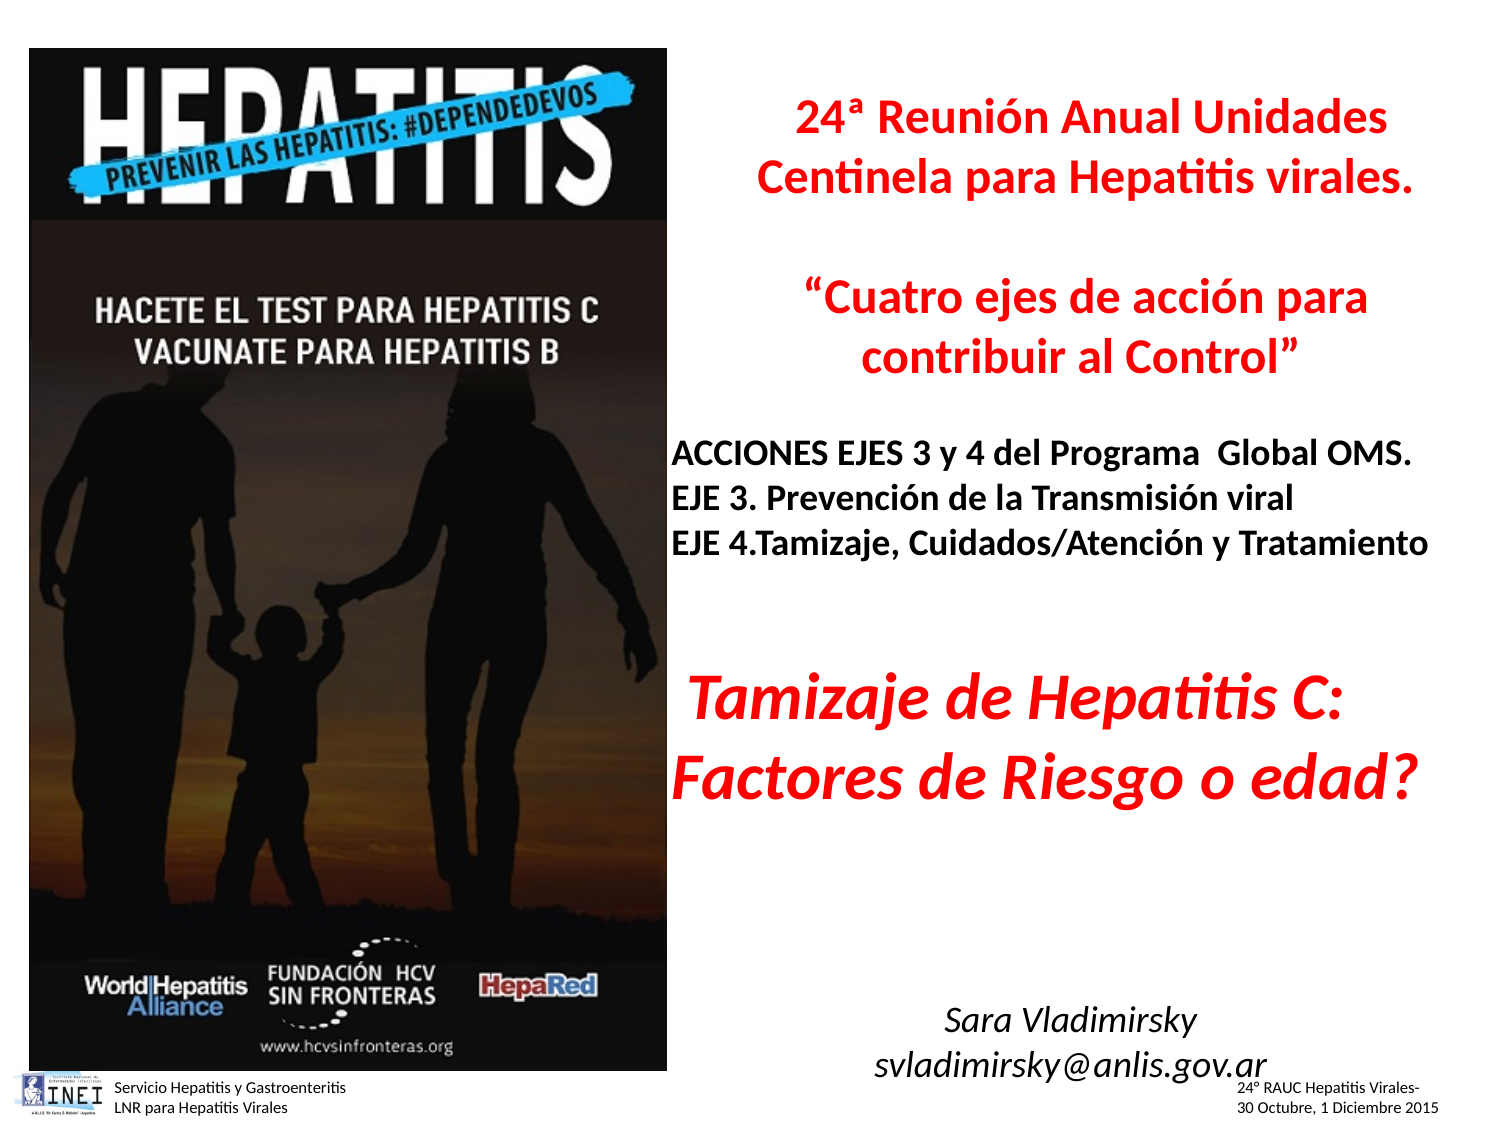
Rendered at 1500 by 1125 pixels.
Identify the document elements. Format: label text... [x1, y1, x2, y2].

text_box ACCIONES EJES 3 y 4 del Programa Global OMS. EJE 3. Prevención de la Transmisión viral EJE 4.Tamizaje, Cuidados/Atención y Tratamiento Tamizaje de Hepatitis C: Factores de Riesgo o edad? [673, 420, 1485, 821]
picture [13, 48, 668, 1115]
text_box Sara Vladimirsky svladimirsky@anlis.gov.ar [718, 987, 1424, 1093]
text_box 24ª Reunión Anual Unidades Centinela para Hepatitis virales. “Cuatro ejes de acción para contribuir al Control” [718, 30, 1454, 391]
